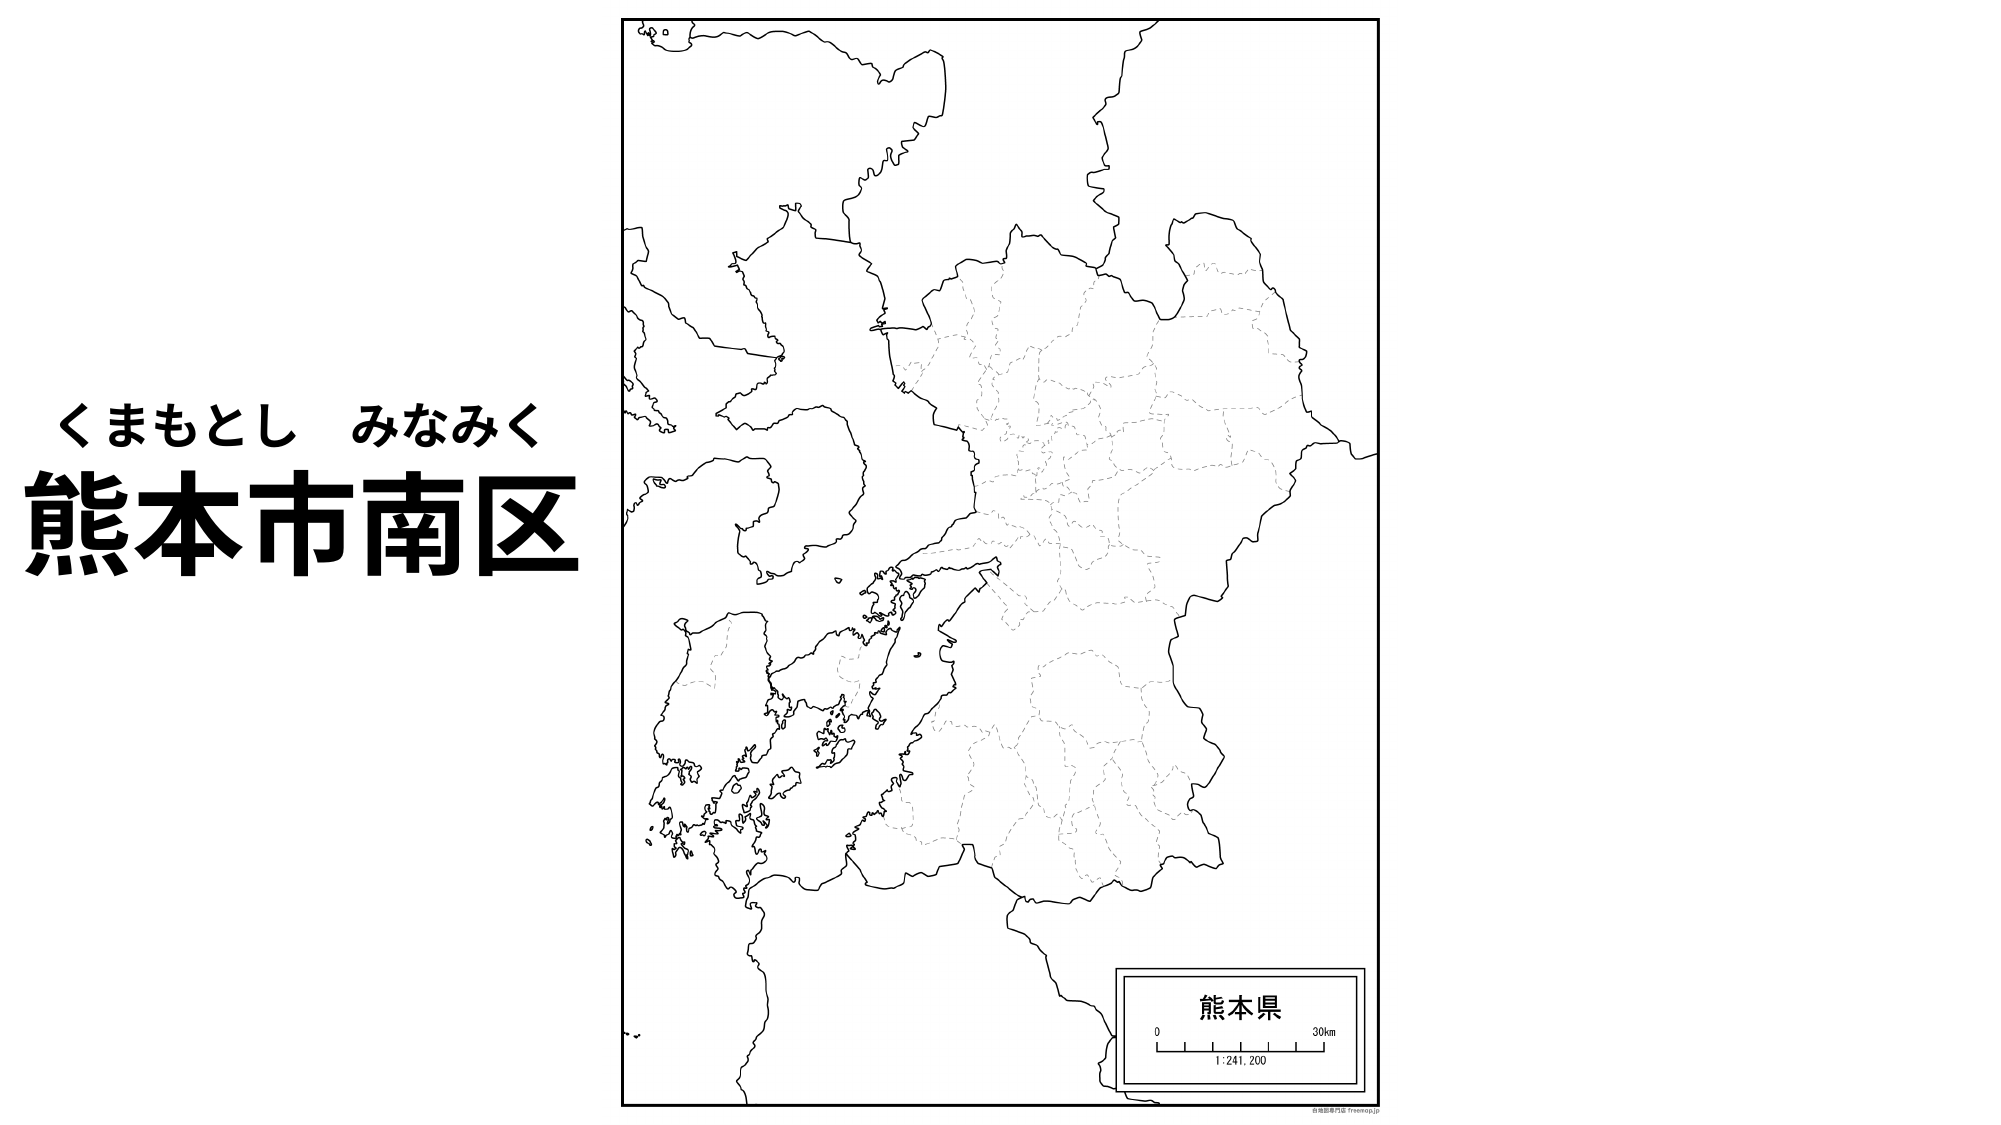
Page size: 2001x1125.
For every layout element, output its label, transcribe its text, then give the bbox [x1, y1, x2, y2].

picture [602, 0, 1398, 1125]
text_box くまもとし みなみく 熊本市南区 [0, 386, 602, 597]
